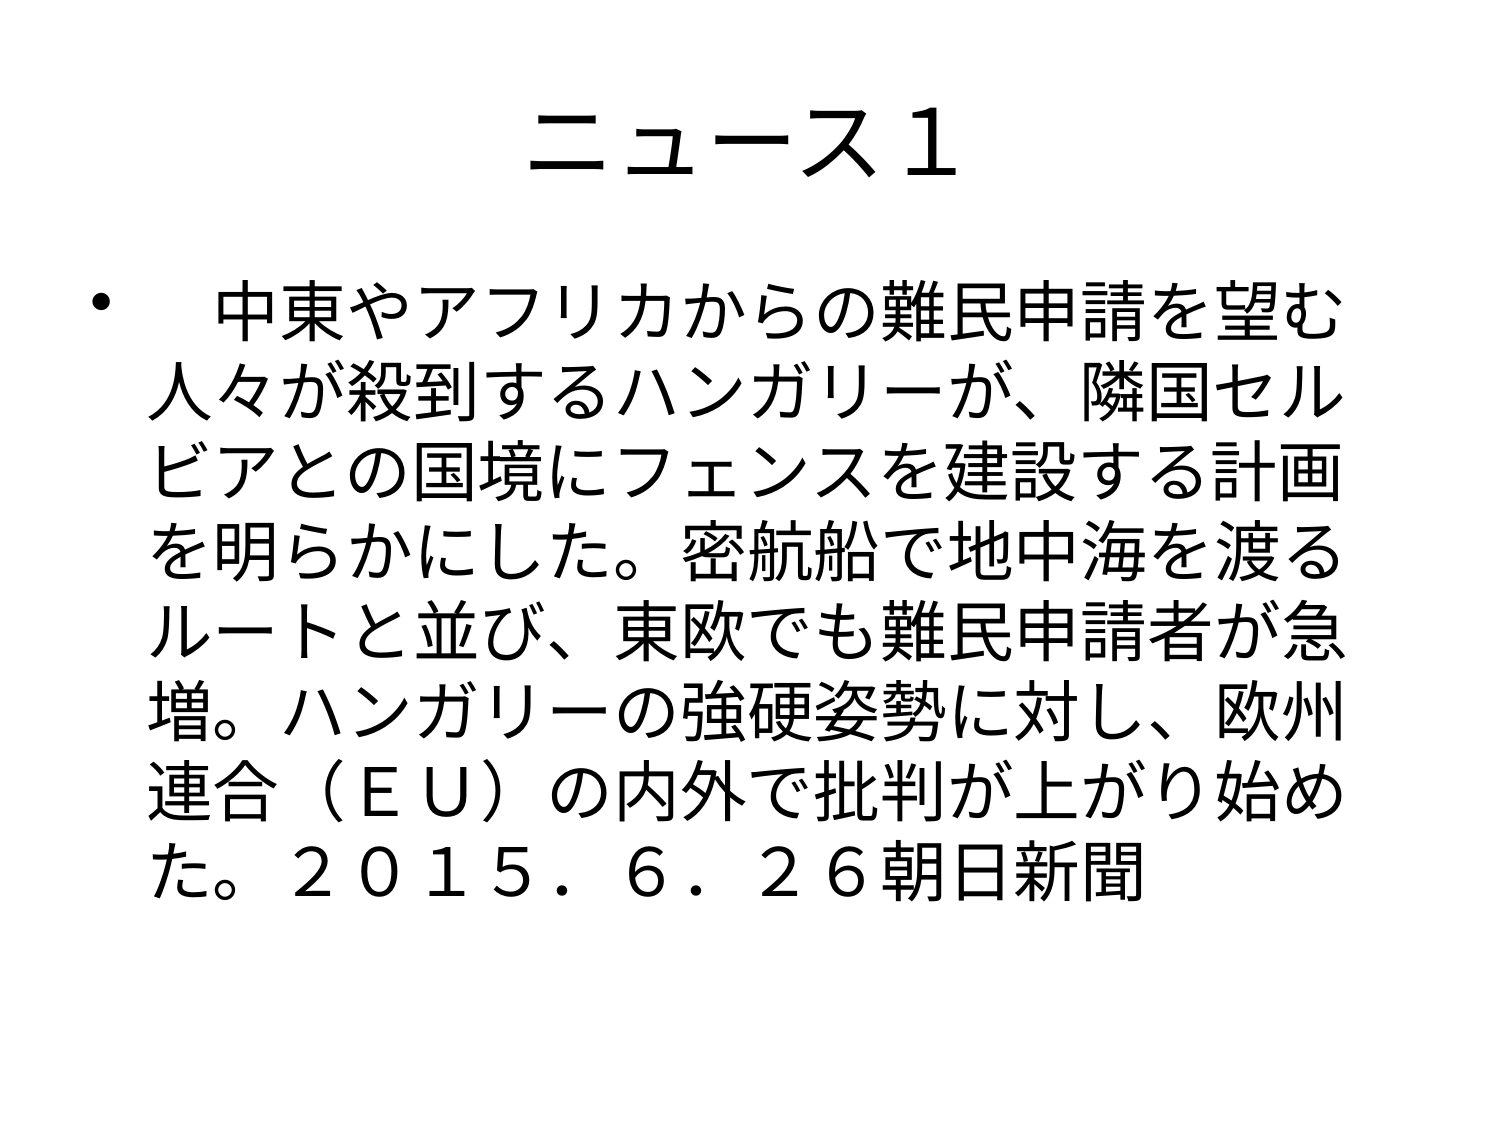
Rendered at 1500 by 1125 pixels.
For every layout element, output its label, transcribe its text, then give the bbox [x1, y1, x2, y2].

list 中東やアフリカからの難民申請を望む人々が殺到するハンガリーが、隣国セルビアとの国境にフェンスを建設する計画を明らかにした。密航船で地中海を渡るルートと並び、東欧でも難民申請者が急増。ハンガリーの強硬姿勢に対し、欧州連合（ＥＵ）の内外で批判が上がり始めた。２０１５．６．２６朝日新聞 [75, 262, 1425, 1005]
title ニュース１ [75, 45, 1425, 233]
